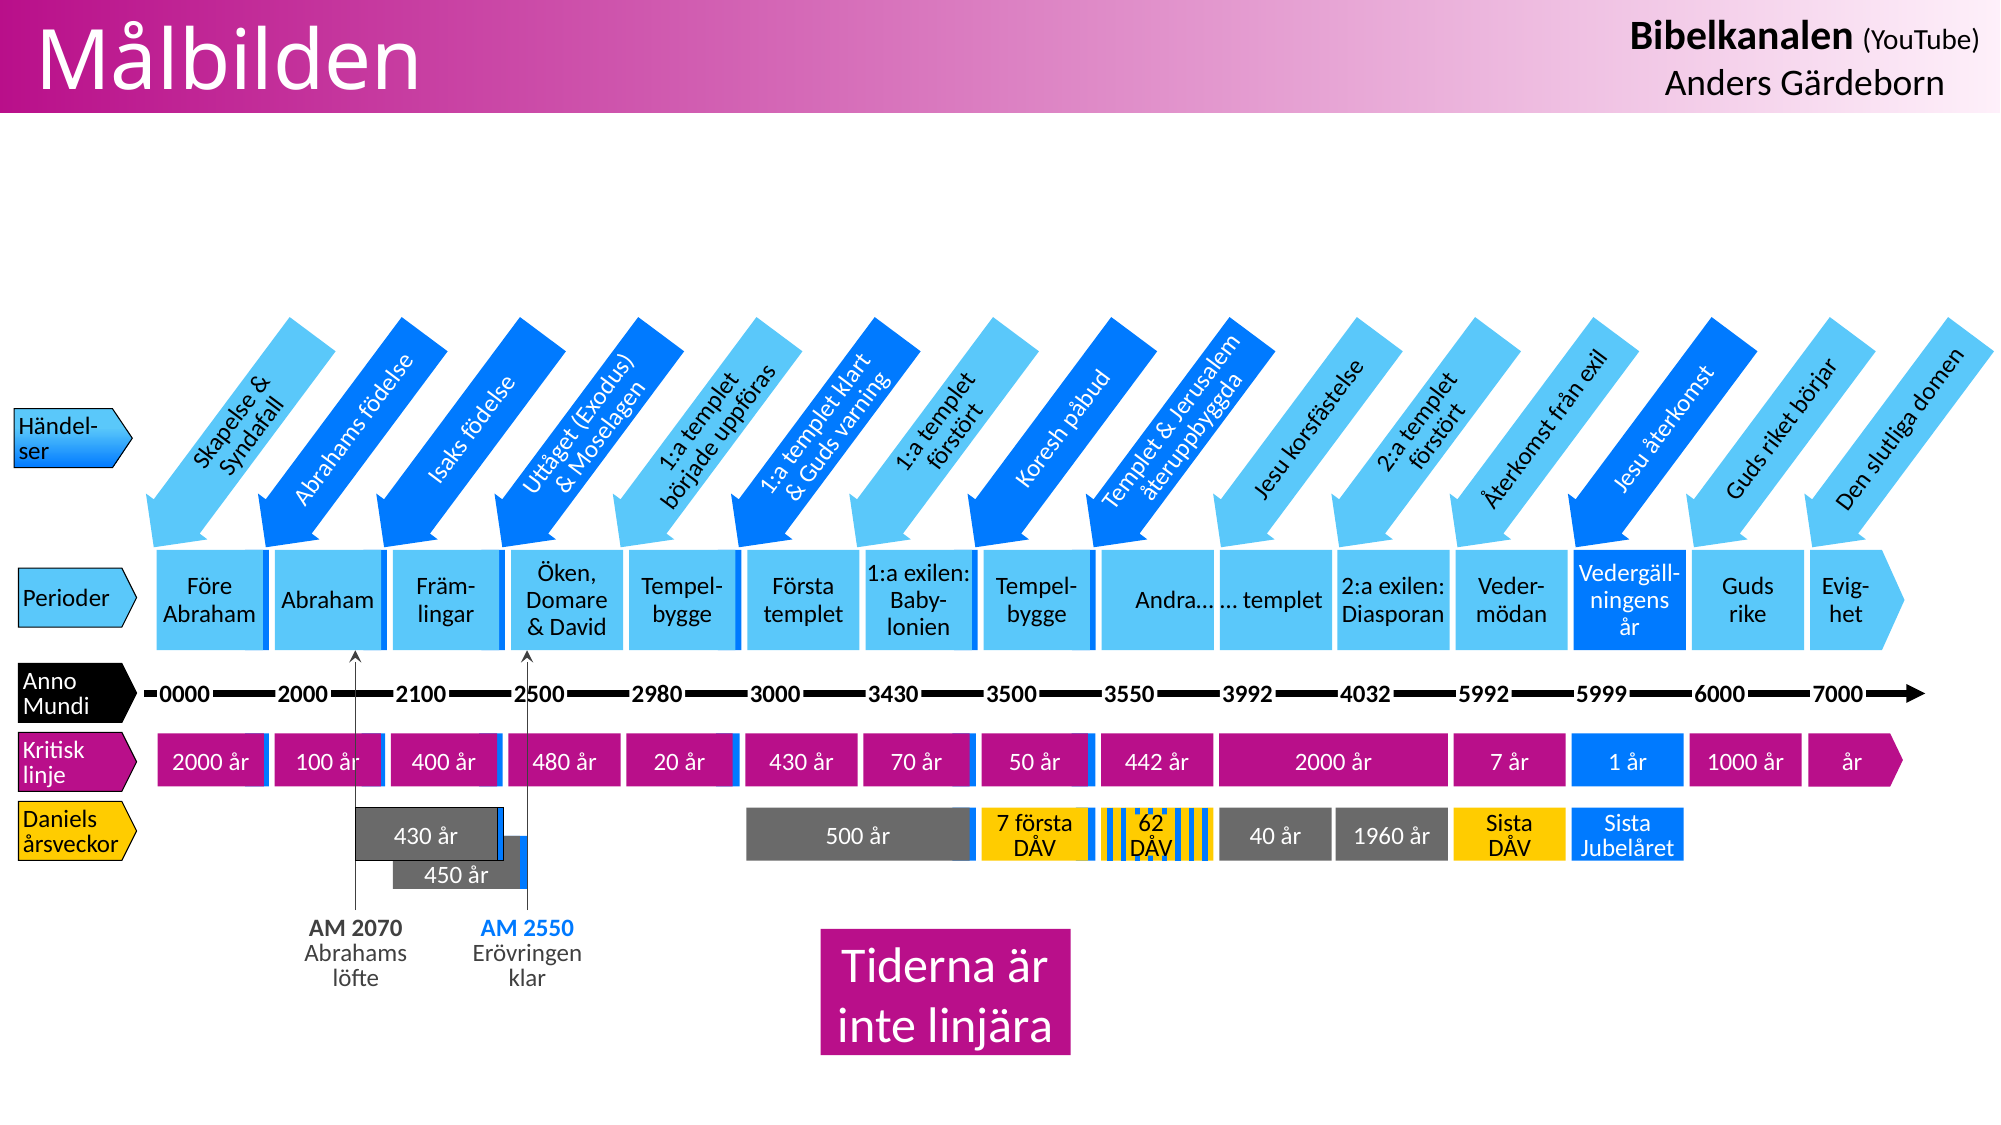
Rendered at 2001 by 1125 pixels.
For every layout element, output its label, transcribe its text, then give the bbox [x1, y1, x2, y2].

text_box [18, 801, 282, 861]
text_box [1448, 663, 1926, 723]
text_box Tiderna är inte linjära [820, 993, 1071, 1056]
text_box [14, 307, 1931, 574]
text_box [282, 650, 1448, 993]
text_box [18, 549, 1905, 651]
title Målbilden [0, 0, 2000, 113]
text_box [1448, 801, 1684, 861]
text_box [1448, 732, 1903, 792]
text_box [18, 732, 282, 792]
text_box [18, 663, 282, 723]
